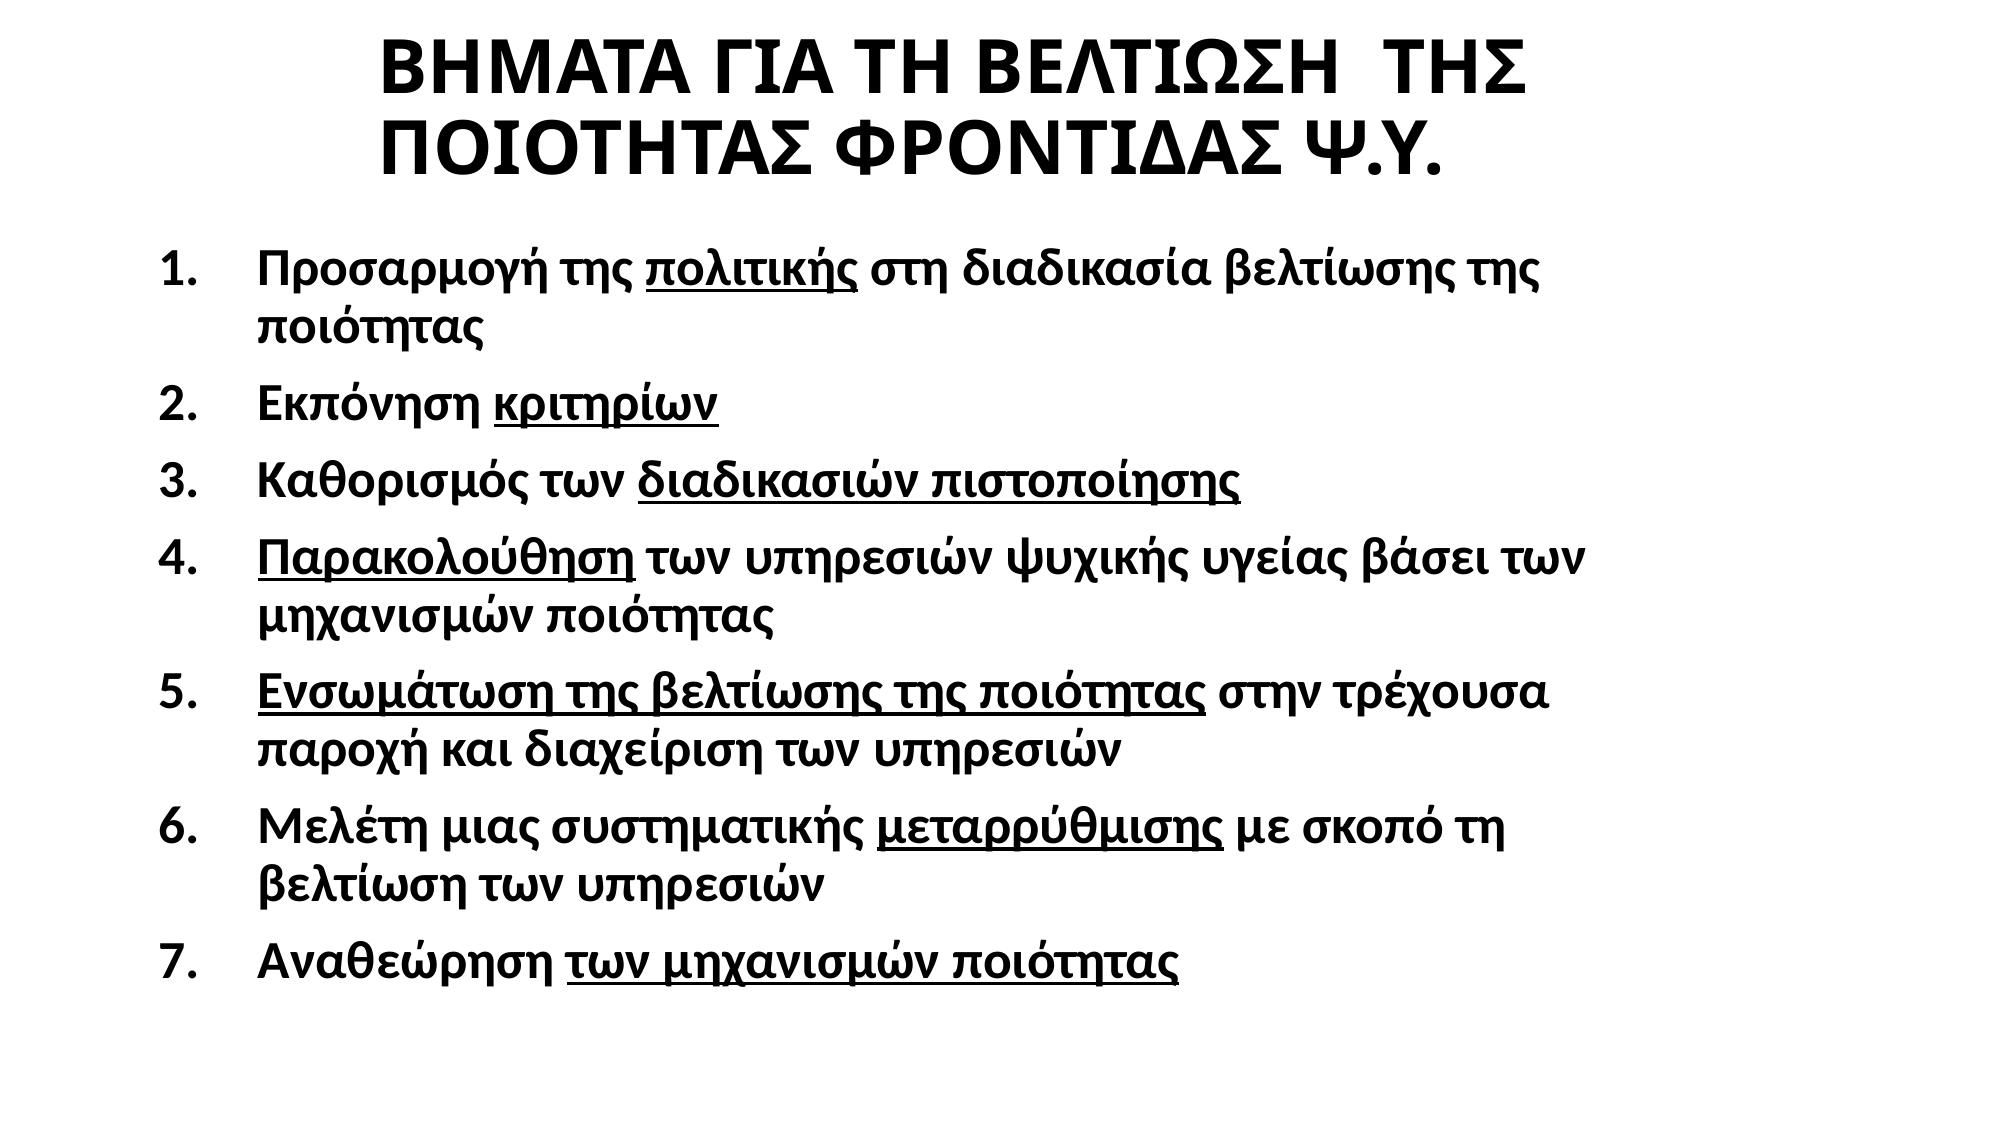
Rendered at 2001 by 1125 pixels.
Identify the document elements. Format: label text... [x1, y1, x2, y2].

title ΒΗΜΑΤΑ ΓΙΑ ΤΗ ΒΕΛΤΙΩΣΗ ΤΗΣ ΠΟΙΟΤΗΤΑΣ ΦΡΟΝΤΙΔΑΣ Ψ.Υ. [362, 0, 1638, 220]
list Προσαρμογή της πολιτικής στη διαδικασία βελτίωσης της ποιότητας Εκπόνηση κριτηρίων Καθορισμός των διαδικασιών πιστοποίησης Παρακολούθηση των υπηρεσιών ψυχικής υγείας βάσει των μηχανισμών ποιότητας Ενσωμάτωση της βελτίωσης της ποιότητας στην τρέχουσα παροχή και διαχείριση των υπηρεσιών Μελέτη μιας συστηματικής μεταρρύθμισης με σκοπό τη βελτίωση των υπηρεσιών Αναθεώρηση των μηχανισμών ποιότητας [143, 231, 1638, 1000]
